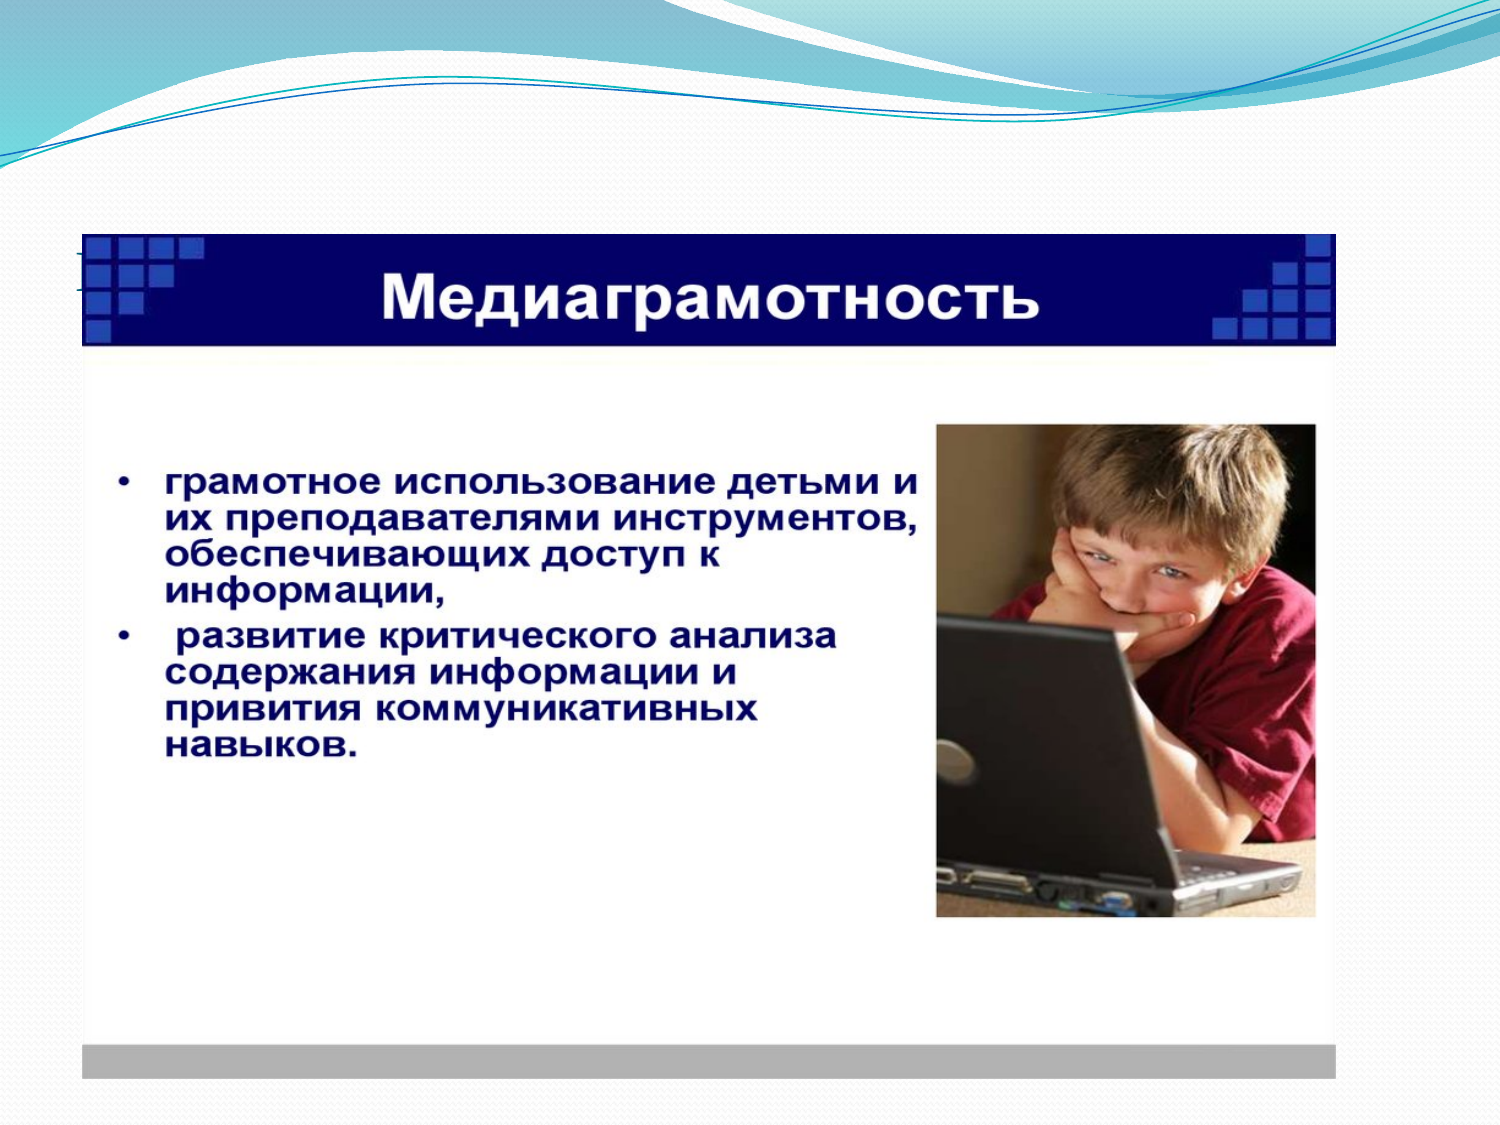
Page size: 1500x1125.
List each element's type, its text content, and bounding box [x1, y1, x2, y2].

title Первая формулировка термина [75, 115, 1425, 303]
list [81, 234, 1337, 1079]
